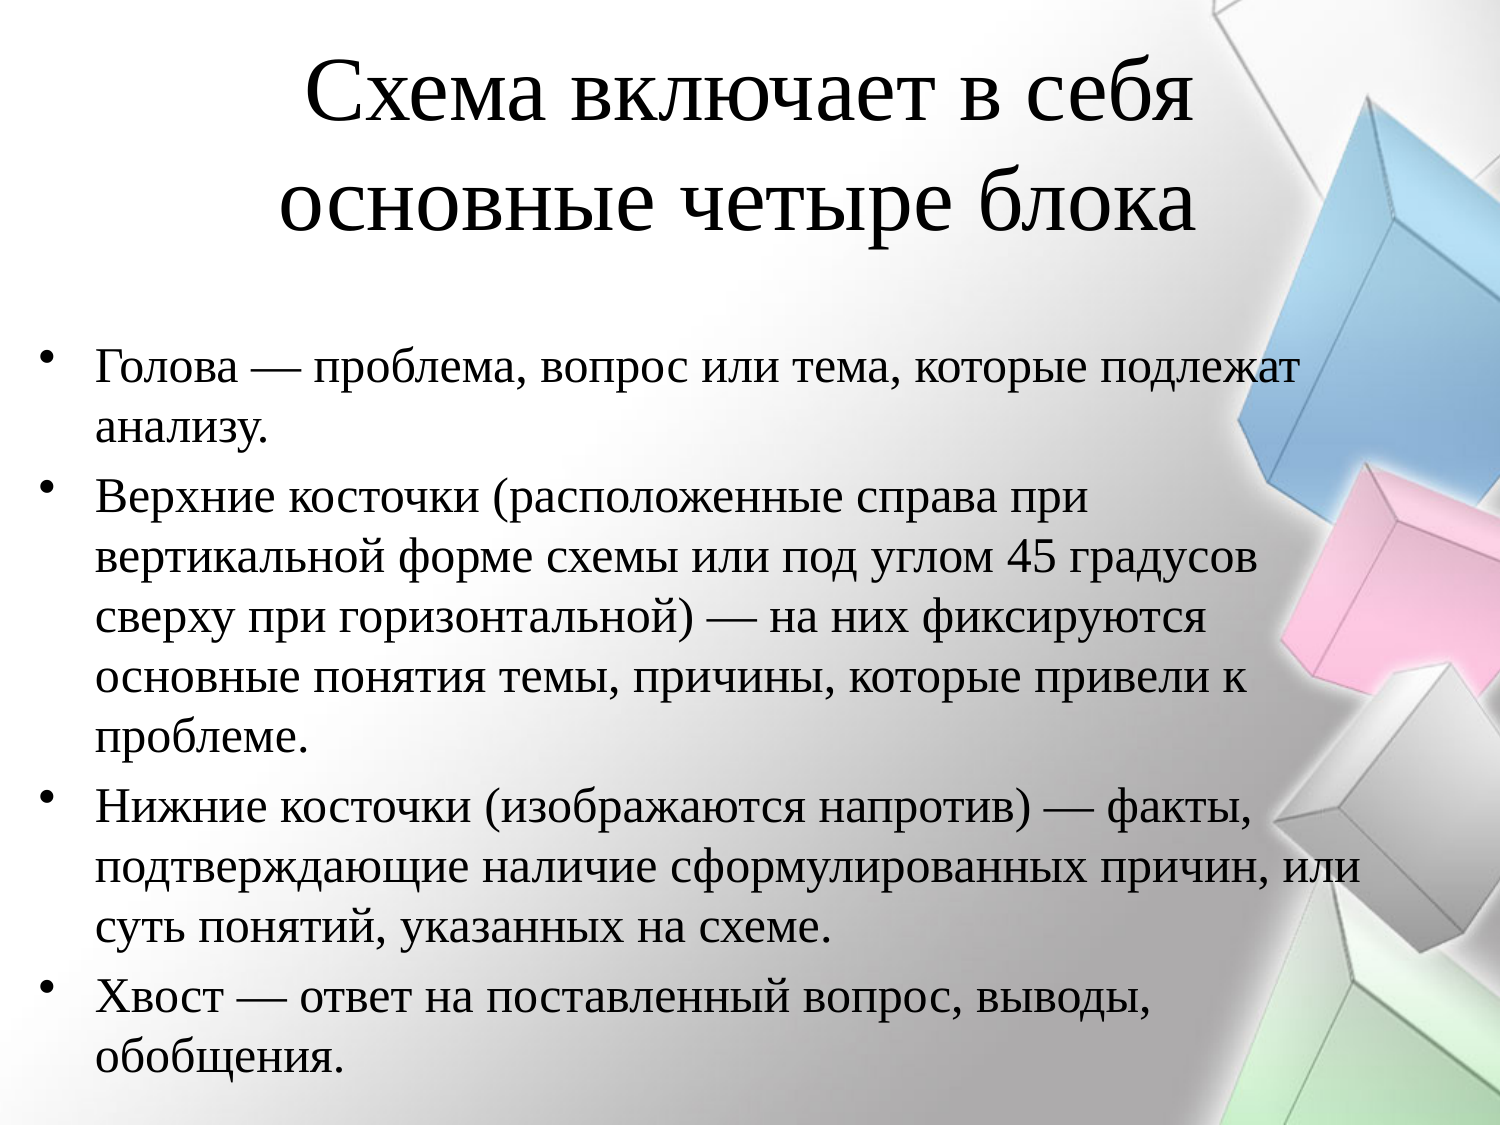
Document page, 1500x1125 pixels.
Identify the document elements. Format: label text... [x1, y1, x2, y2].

picture [0, 0, 1500, 1125]
title Схема включает в себя основные четыре блока [112, 99, 1388, 288]
list Голова — проблема, вопрос или тема, которые подлежат анализу. Верхние косточки (расположенные справа при вертикальной форме схемы или под углом 45 градусов сверху при горизонтальной) — на них фиксируются основные понятия темы, причины, которые привели к проблеме. Нижние косточки (изображаются напротив) — факты, подтверждающие наличие сформулированных причин, или суть понятий, указанных на схеме. Хвост — ответ на поставленный вопрос, выводы, обобщения. [23, 324, 1388, 1001]
